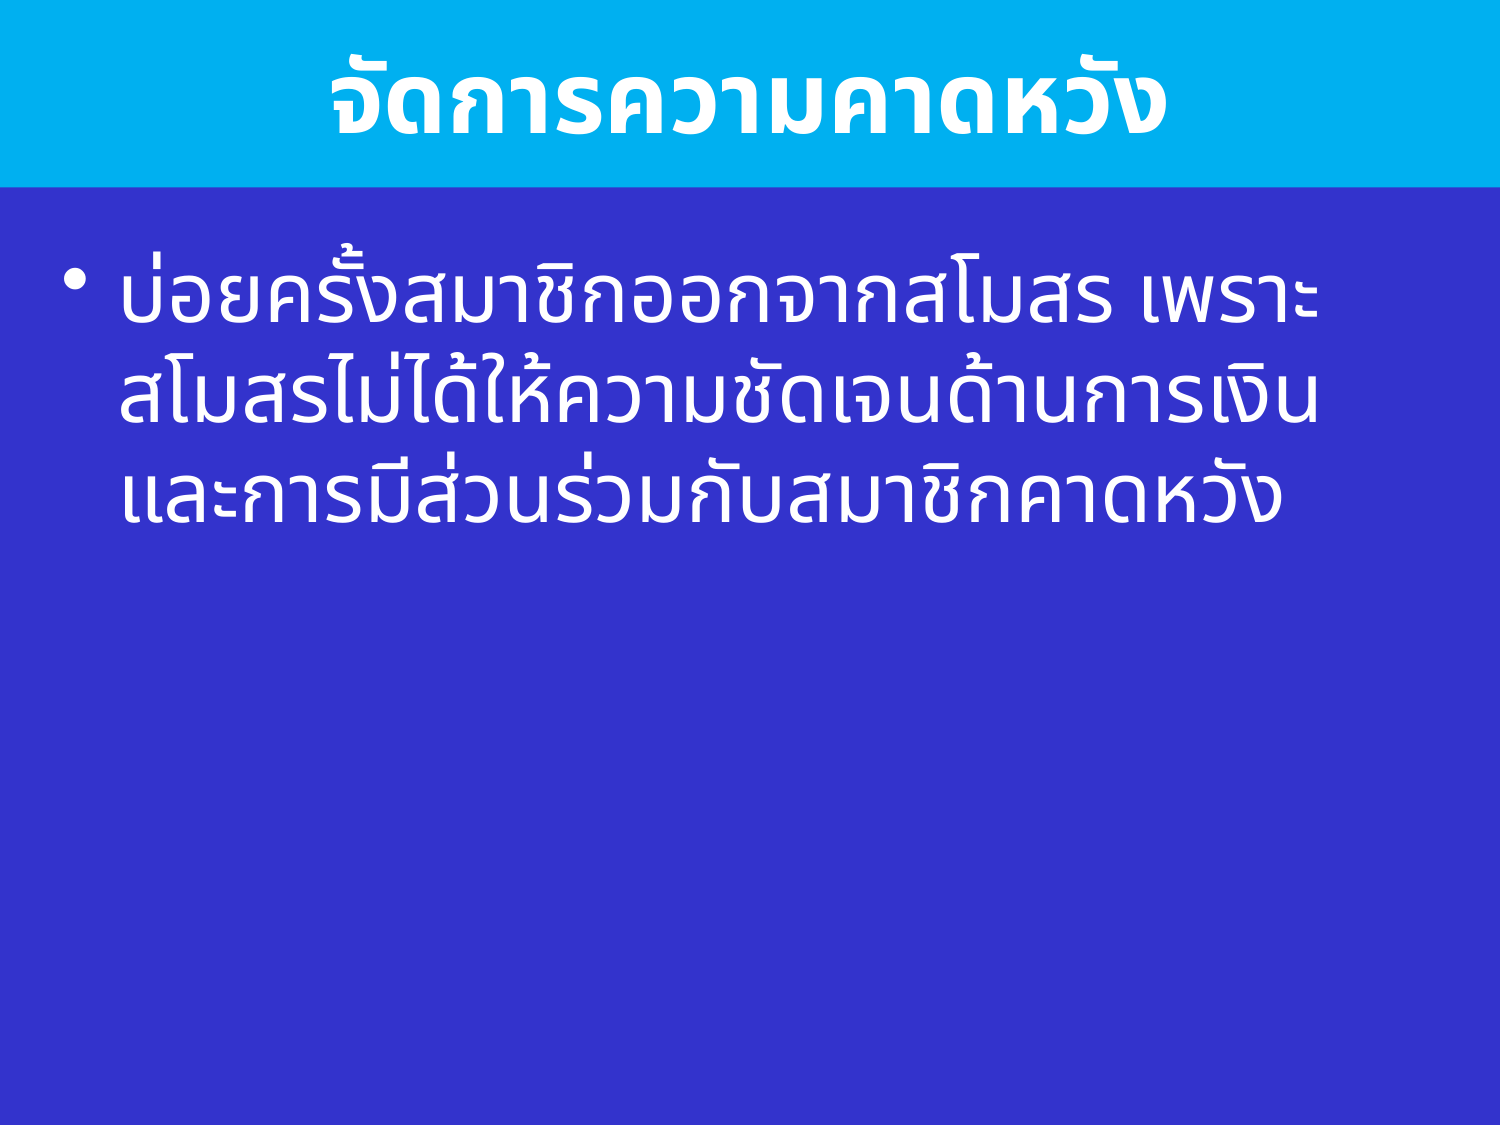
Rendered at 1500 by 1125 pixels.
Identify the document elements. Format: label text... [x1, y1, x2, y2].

list บ่อยครั้งสมาชิกออกจากสโมสร เพราะสโมสรไม่ได้ให้ความชัดเจนด้านการเงิน และการมีส่วนร่วมกับสมาชิกคาดหวัง [46, 231, 1454, 941]
title จัดการความคาดหวัง [0, 0, 1500, 188]
